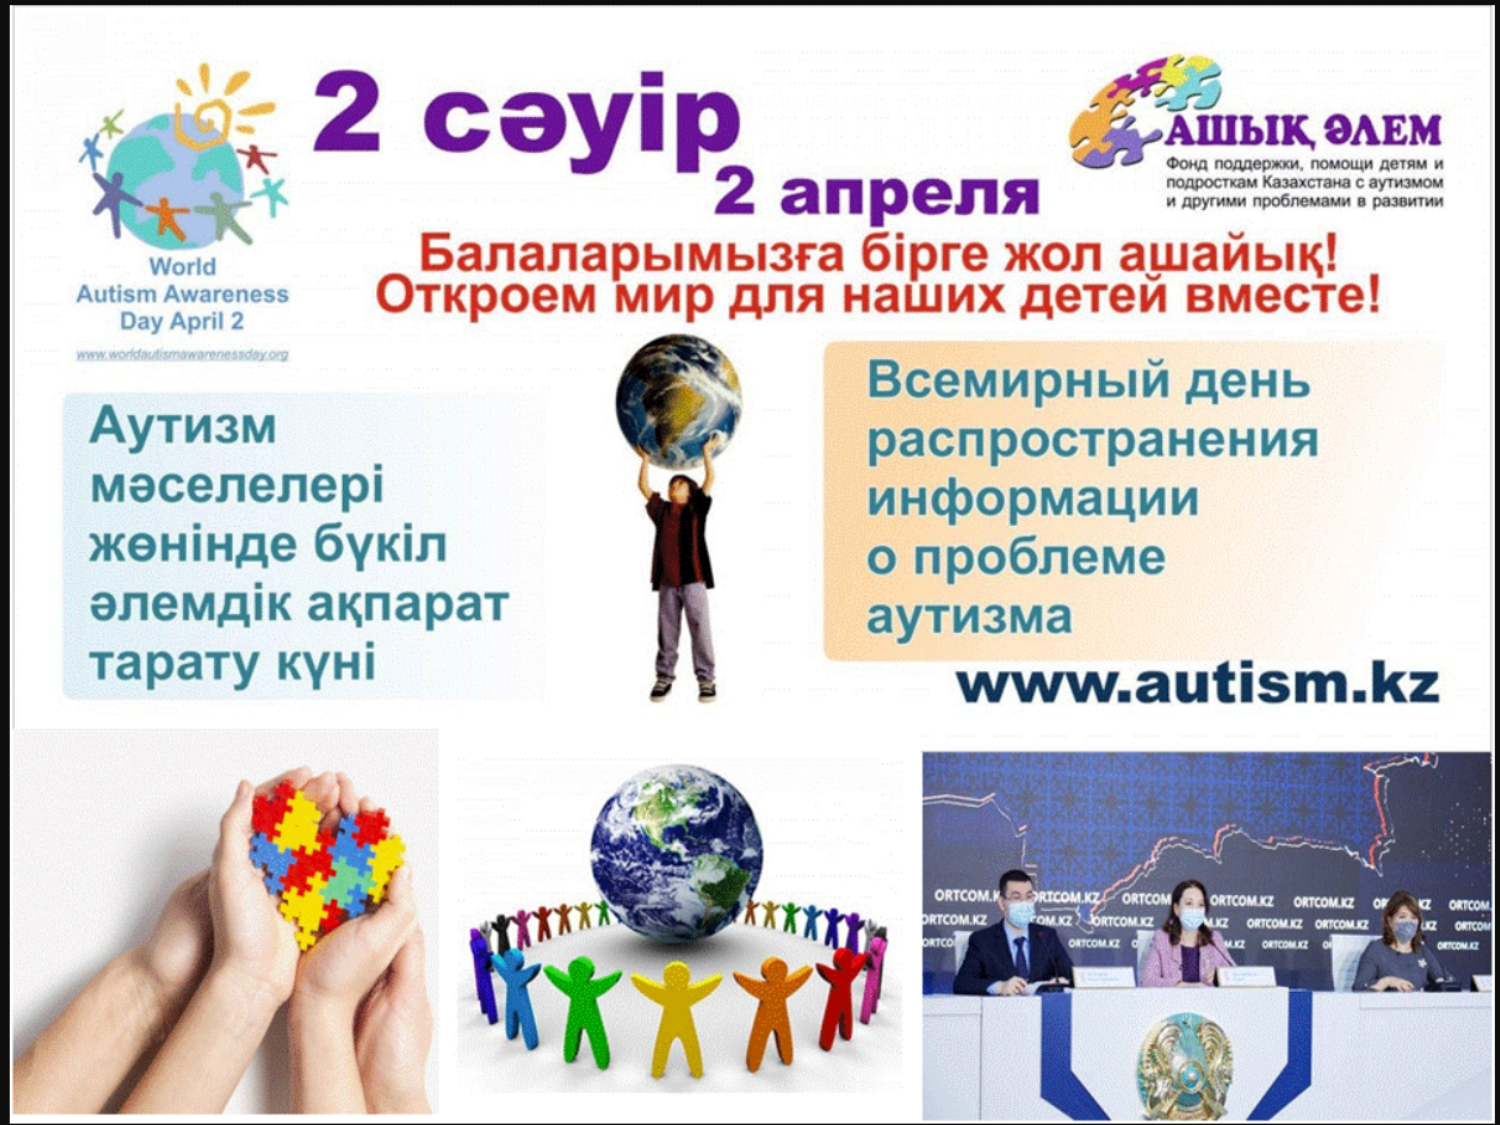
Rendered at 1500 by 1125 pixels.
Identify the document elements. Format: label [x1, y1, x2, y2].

list [0, 0, 1500, 1125]
